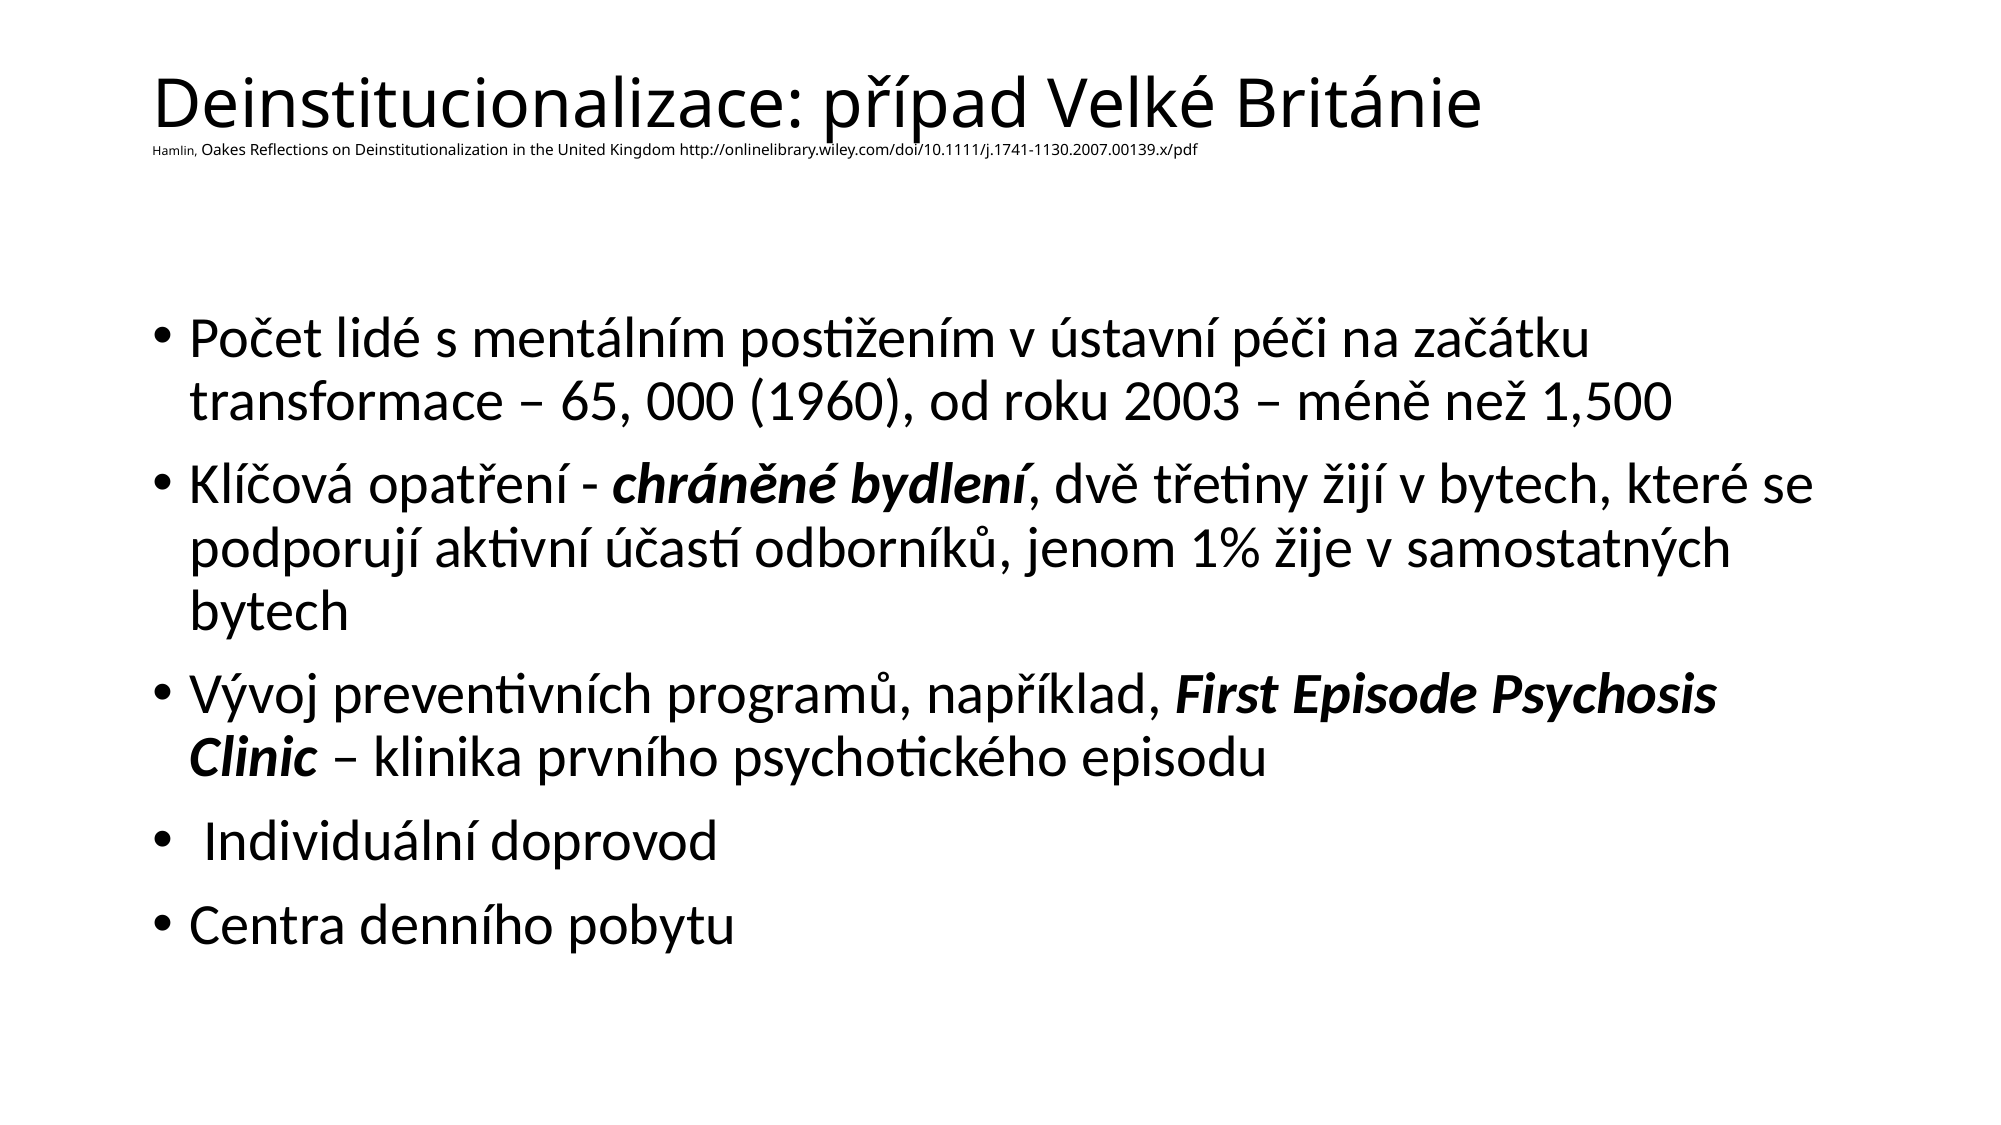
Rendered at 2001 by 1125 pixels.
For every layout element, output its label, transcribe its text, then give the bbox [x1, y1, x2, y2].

title Deinstitucionalizace: případ Velké Británie Hamlin, Oakes Reflections on Deinstitutionalization in the United Kingdom http://onlinelibrary.wiley.com/doi/10.1111/j.1741-1130.2007.00139.x/pdf [137, 59, 1863, 242]
list Počet lidé s mentálním postižením v ústavní péči na začátku transformace – 65, 000 (1960), od roku 2003 – méně než 1,500 Klíčová opatření - chráněné bydlení, dvě třetiny žijí v bytech, které se podporují aktivní účastí odborníků, jenom 1% žije v samostatných bytech Vývoj preventivních programů, například, First Episode Psychosis Clinic – klinika prvního psychotického episodu Individuální doprovod Centra denního pobytu [137, 299, 1863, 1071]
